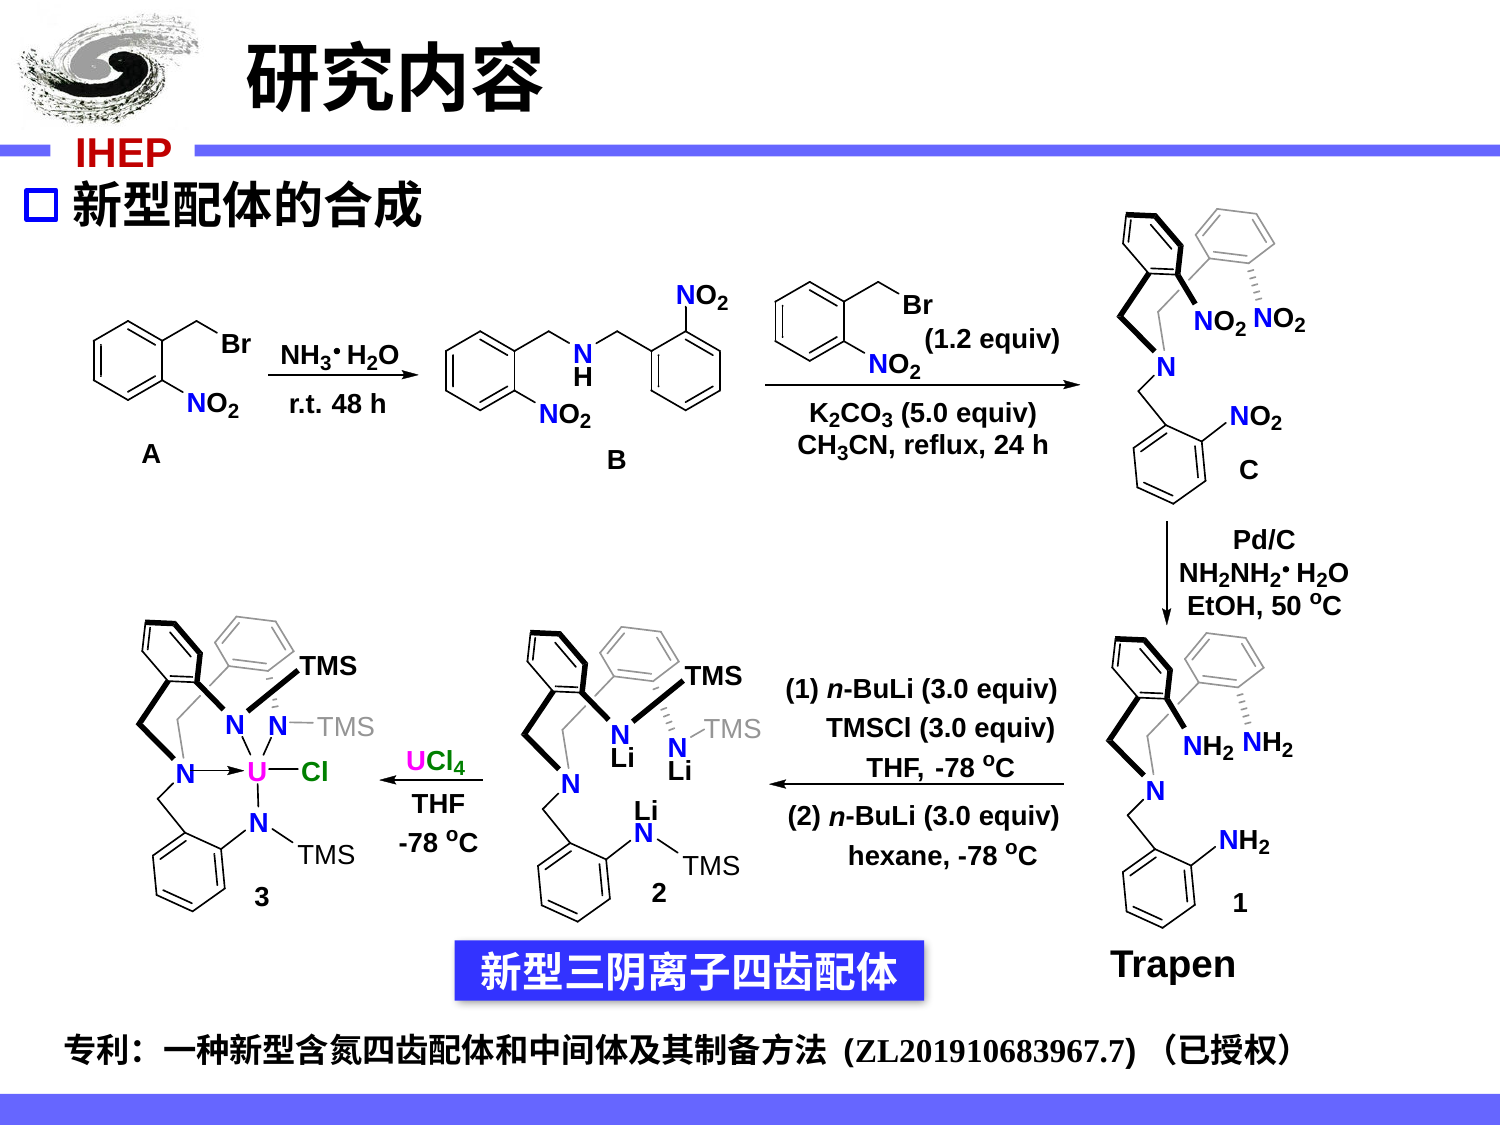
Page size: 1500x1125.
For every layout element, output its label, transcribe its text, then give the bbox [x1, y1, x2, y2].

picture [11, 2, 207, 130]
text_box 新型三阴离子四齿配体 [453, 999, 926, 1003]
text_box [25, 188, 58, 222]
text_box 研究内容 [230, 23, 1247, 143]
text_box 新型配体的合成 [58, 166, 438, 241]
text_box 专利：一种新型含氮四齿配体和中间体及其制备方法 (ZL201910683967.7)（已授权） [48, 1021, 1500, 1077]
text_box [0, 1092, 1500, 1125]
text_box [88, 203, 1359, 992]
